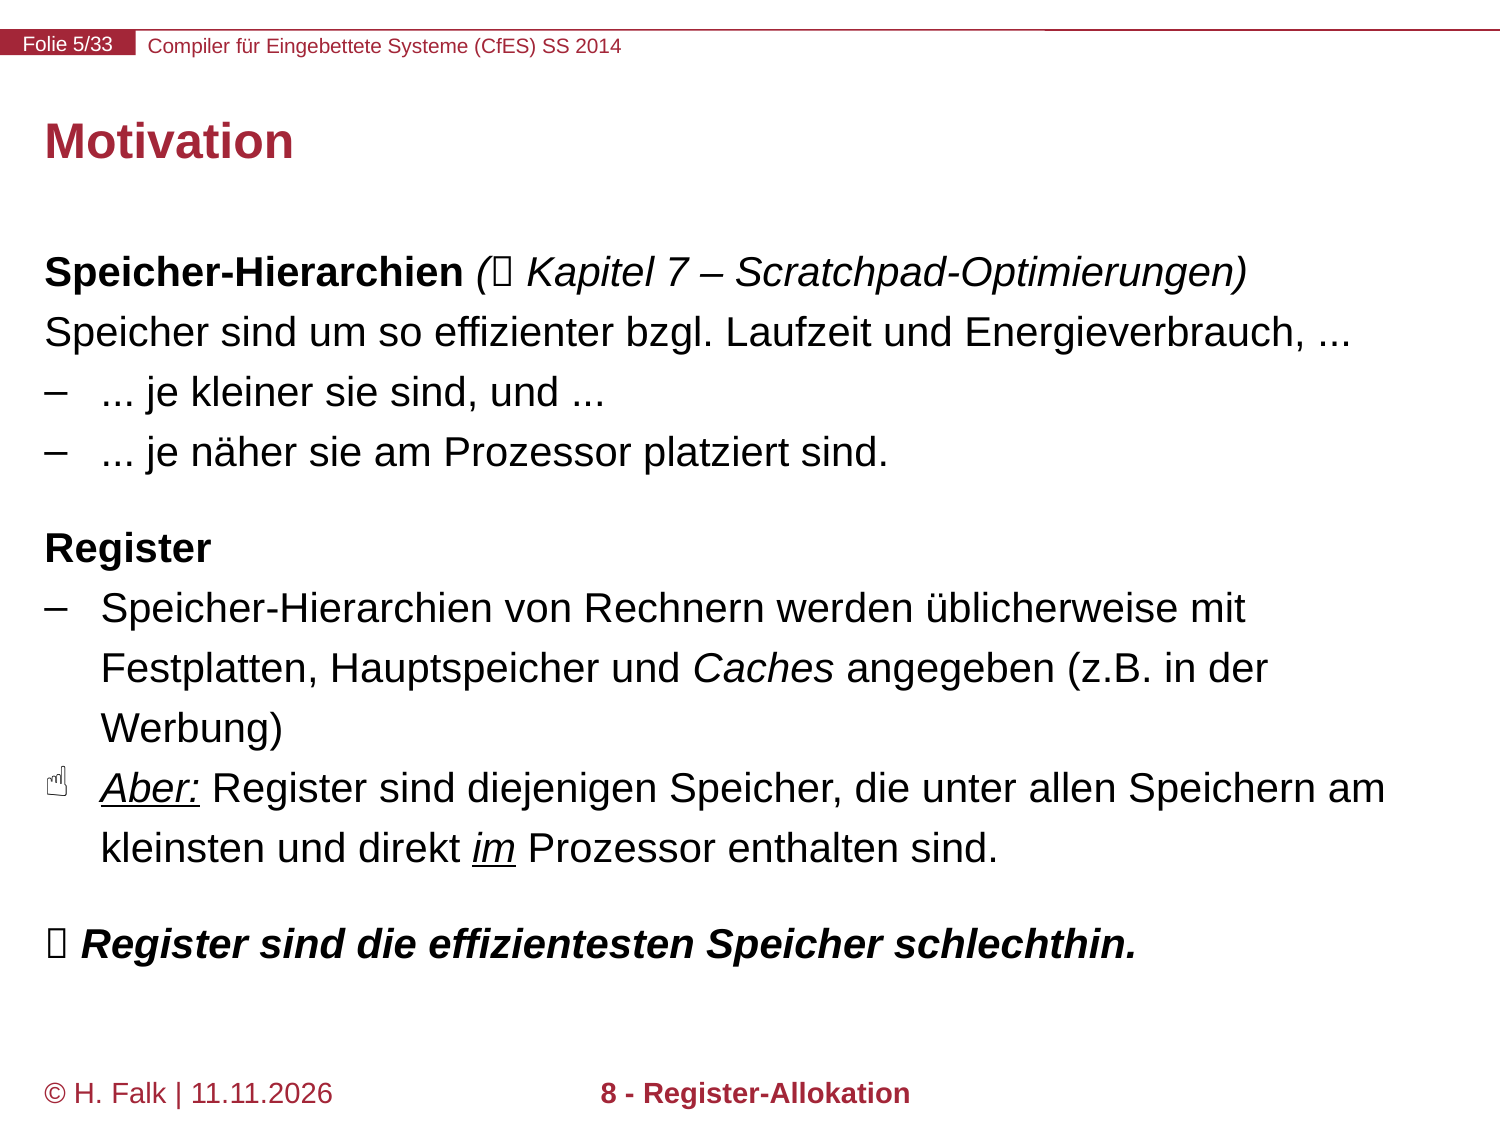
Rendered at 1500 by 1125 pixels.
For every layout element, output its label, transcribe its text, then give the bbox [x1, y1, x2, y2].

list Speicher-Hierarchien ( Kapitel 7 – Scratchpad-Optimierungen) Speicher sind um so effizienter bzgl. Laufzeit und Energieverbrauch, ... ... je kleiner sie sind, und ... ... je näher sie am Prozessor platziert sind. Register Speicher-Hierarchien von Rechnern werden üblicherweise mit Festplatten, Hauptspeicher und Caches angegeben (z.B. in der Werbung) Aber: Register sind diejenigen Speicher, die unter allen Speichern am kleinsten und direkt im Prozessor enthalten sind.  Register sind die effizientesten Speicher schlechthin. [29, 227, 1471, 1047]
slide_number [29, 1066, 301, 1125]
footer 8 - Register-Allokation [301, 1066, 1211, 1125]
title Motivation [29, 90, 1471, 198]
